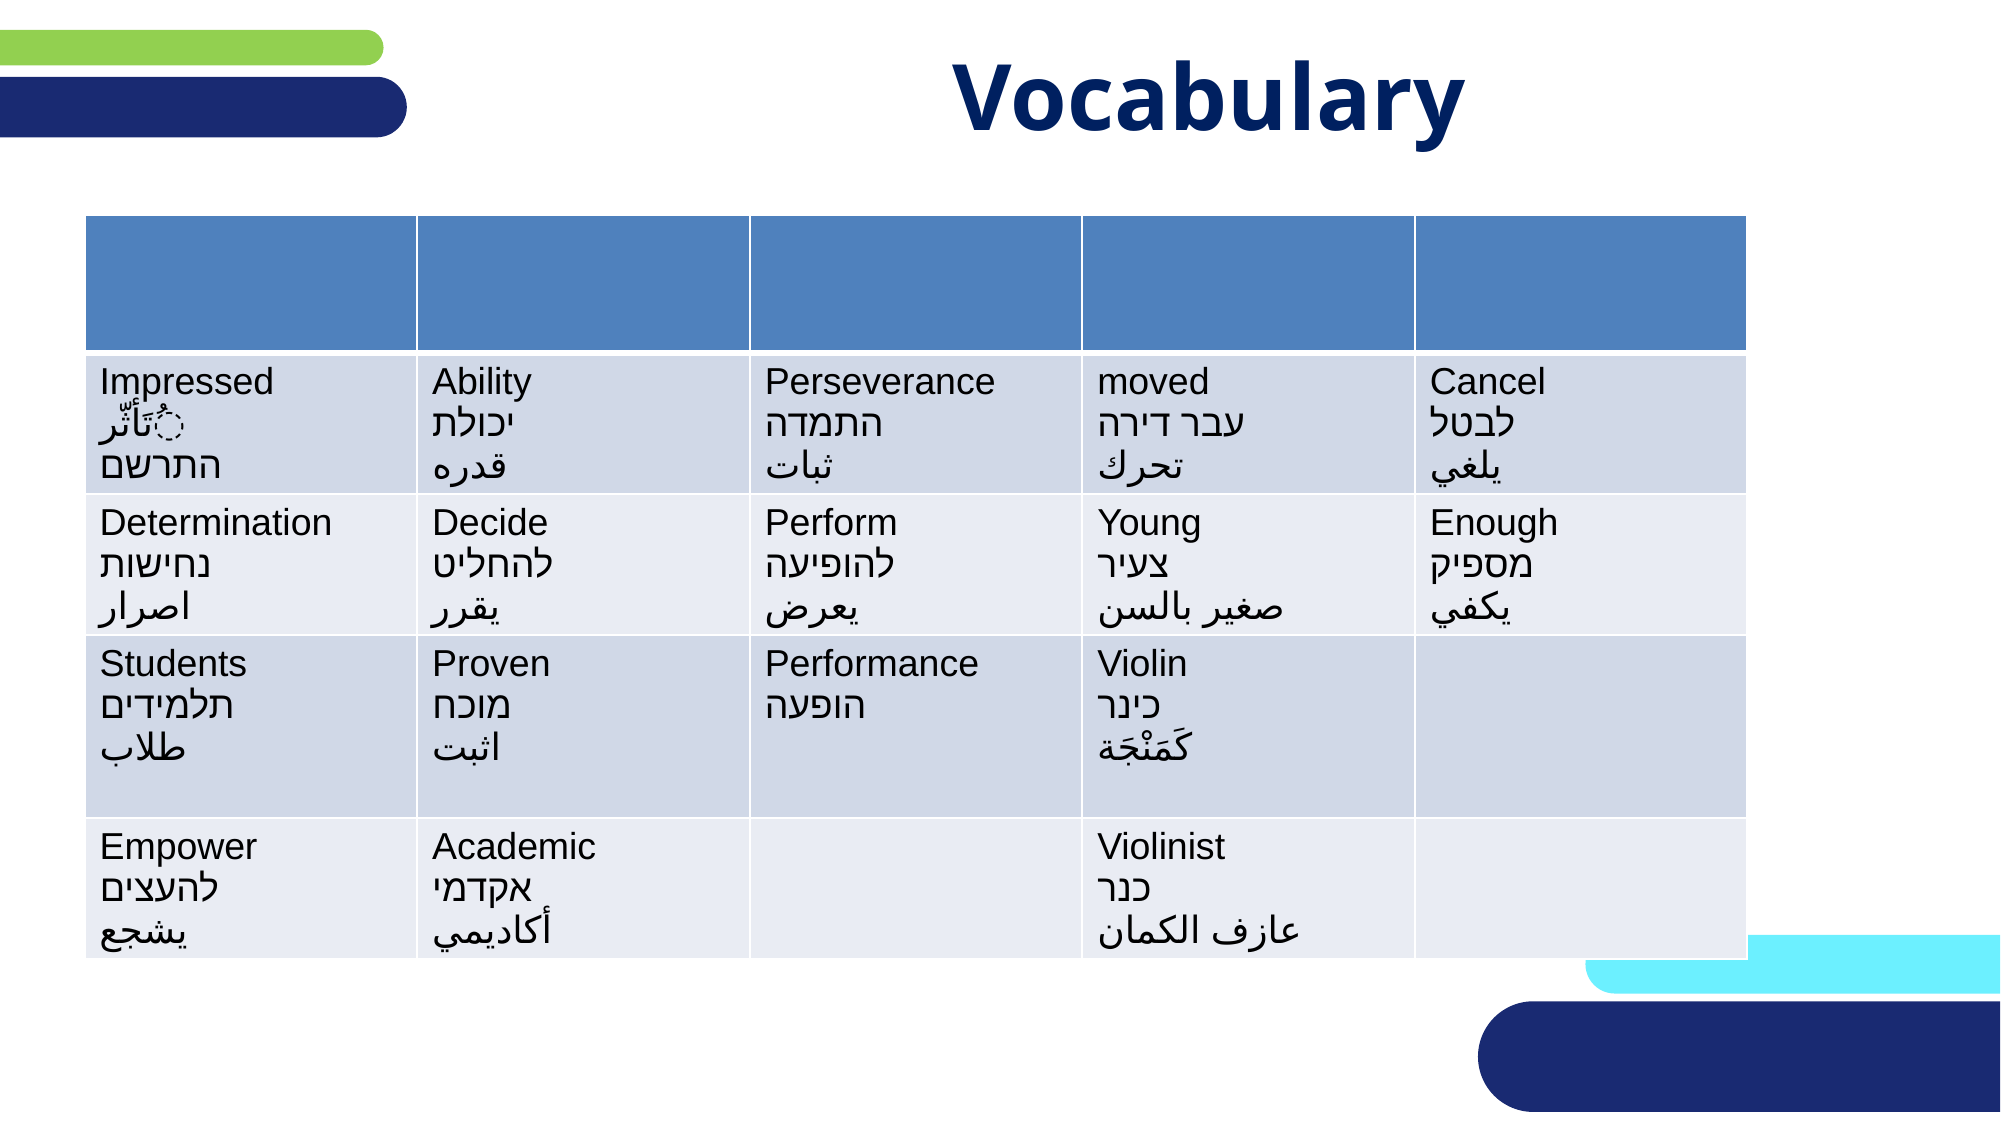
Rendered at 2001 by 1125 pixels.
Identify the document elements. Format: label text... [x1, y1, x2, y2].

table_cell Decide להחליט يقرر [418, 495, 749, 634]
table_cell Young צעיר صغير بالسن [1083, 495, 1414, 634]
table_cell [1416, 636, 1746, 817]
table_cell Perform להופיעה يعرض [751, 495, 1081, 634]
table_cell [751, 819, 1081, 958]
table_cell [1416, 819, 1746, 958]
table_cell Performance הופעה [751, 636, 1081, 817]
table_header [86, 216, 416, 350]
table_header [1083, 216, 1414, 350]
table_cell Cancel לבטל يلغي [1416, 356, 1746, 493]
title Vocabulary [418, 34, 2000, 154]
table_cell Empower להעצים يشجع [86, 819, 416, 958]
table_cell moved עבר דירה تحرك [1083, 356, 1414, 493]
table_cell Impressed ُتَأثّر התרשם [86, 356, 416, 493]
table_cell Enough מספיק يكفي [1416, 495, 1746, 634]
table_header [751, 216, 1081, 350]
table_cell Academic אקדמי أكاديمي [418, 819, 749, 958]
table_cell Violin כינר كَمَنْجَة [1083, 636, 1414, 817]
table_header [418, 216, 749, 350]
table_cell Violinist כנר عازف الكمان [1083, 819, 1414, 958]
table_cell Determination נחישות اصرار [86, 495, 416, 634]
table_header [1416, 216, 1746, 350]
table_cell Students תלמידים طلاب [86, 636, 416, 817]
table_cell Proven מוכח اثبت [418, 636, 749, 817]
table_cell Ability יכולת قدره [418, 356, 749, 493]
table_cell Perseverance התמדה ثبات [751, 356, 1081, 493]
